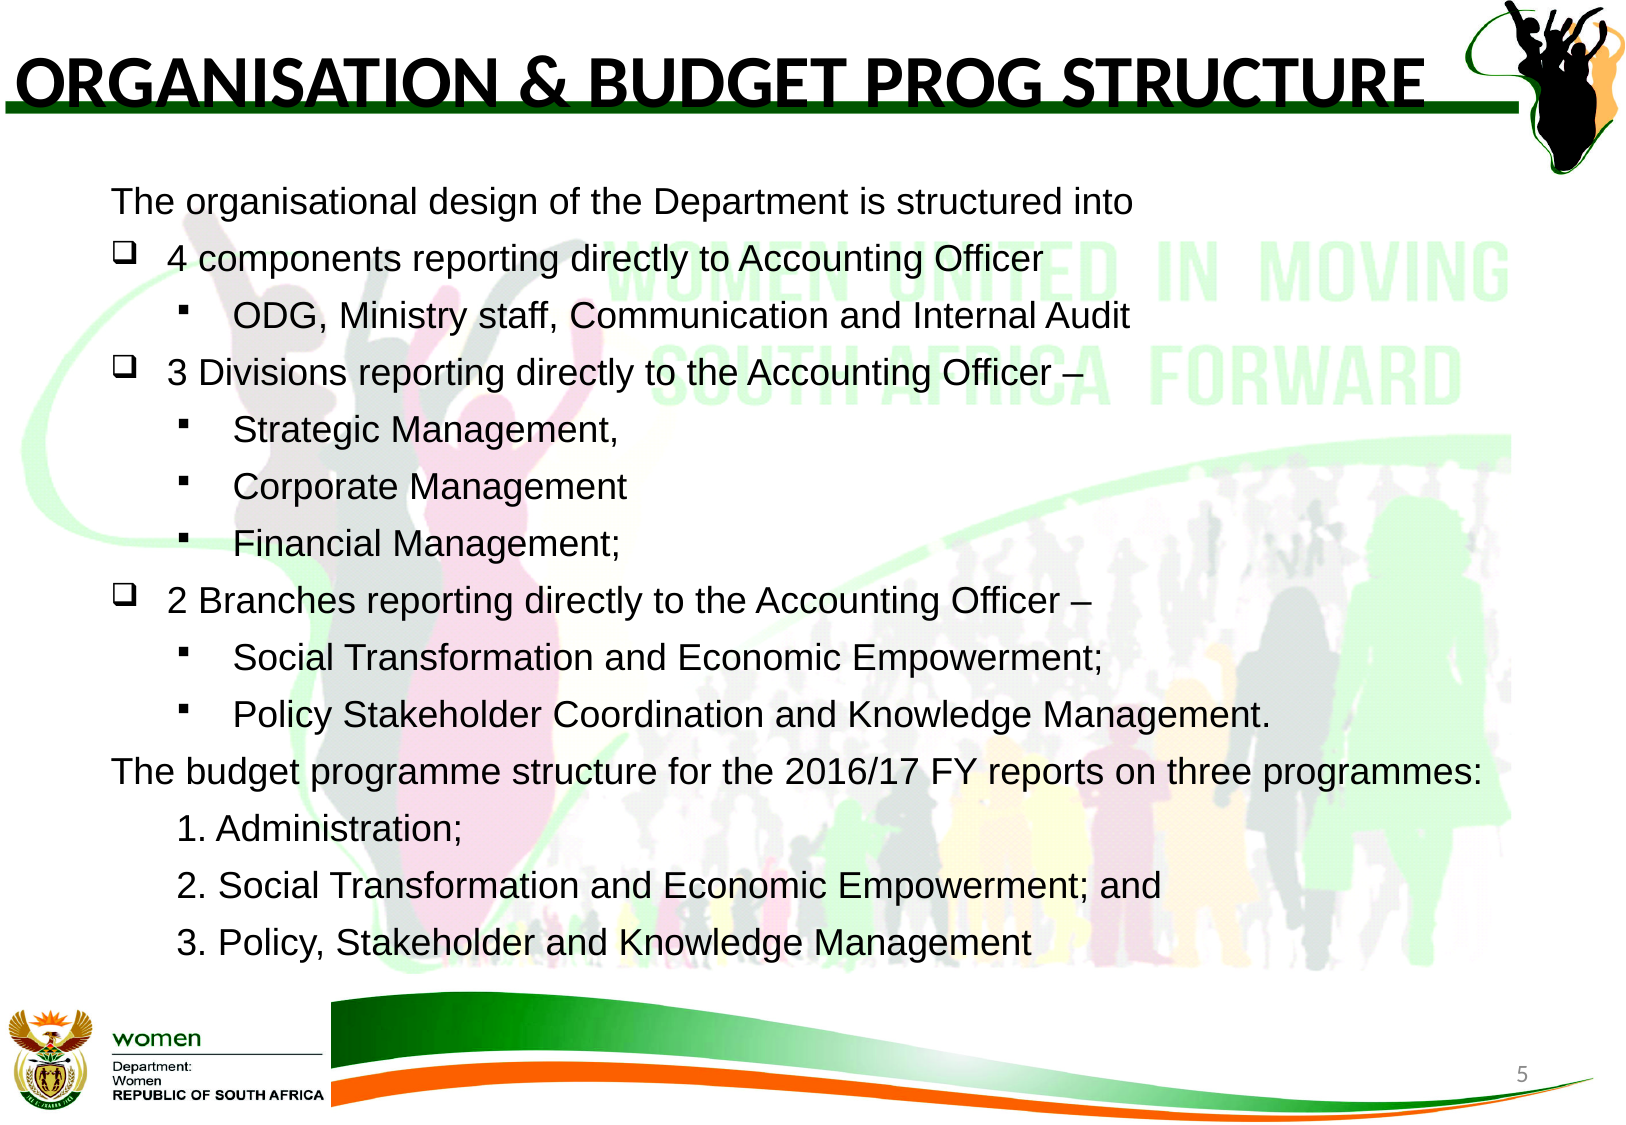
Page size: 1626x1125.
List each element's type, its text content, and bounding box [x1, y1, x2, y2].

slide_number 5 [1164, 1042, 1544, 1103]
text_box ORGANISATION & BUDGET PROG STRUCTURE [0, 24, 1540, 131]
list The organisational design of the Department is structured into 4 components reporting directly to Accounting Officer ODG, Ministry staff, Communication and Internal Audit 3 Divisions reporting directly to the Accounting Officer – Strategic Management, Corporate Management Financial Management; 2 Branches reporting directly to the Accounting Officer – Social Transformation and Economic Empowerment; Policy Stakeholder Coordination and Knowledge Management. The budget programme structure for the 2016/17 FY reports on three programmes: 1. Administration; 2. Social Transformation and Economic Empowerment; and 3. Policy, Stakeholder and Knowledge Management [95, 169, 1540, 1008]
picture [0, 0, 1626, 1125]
